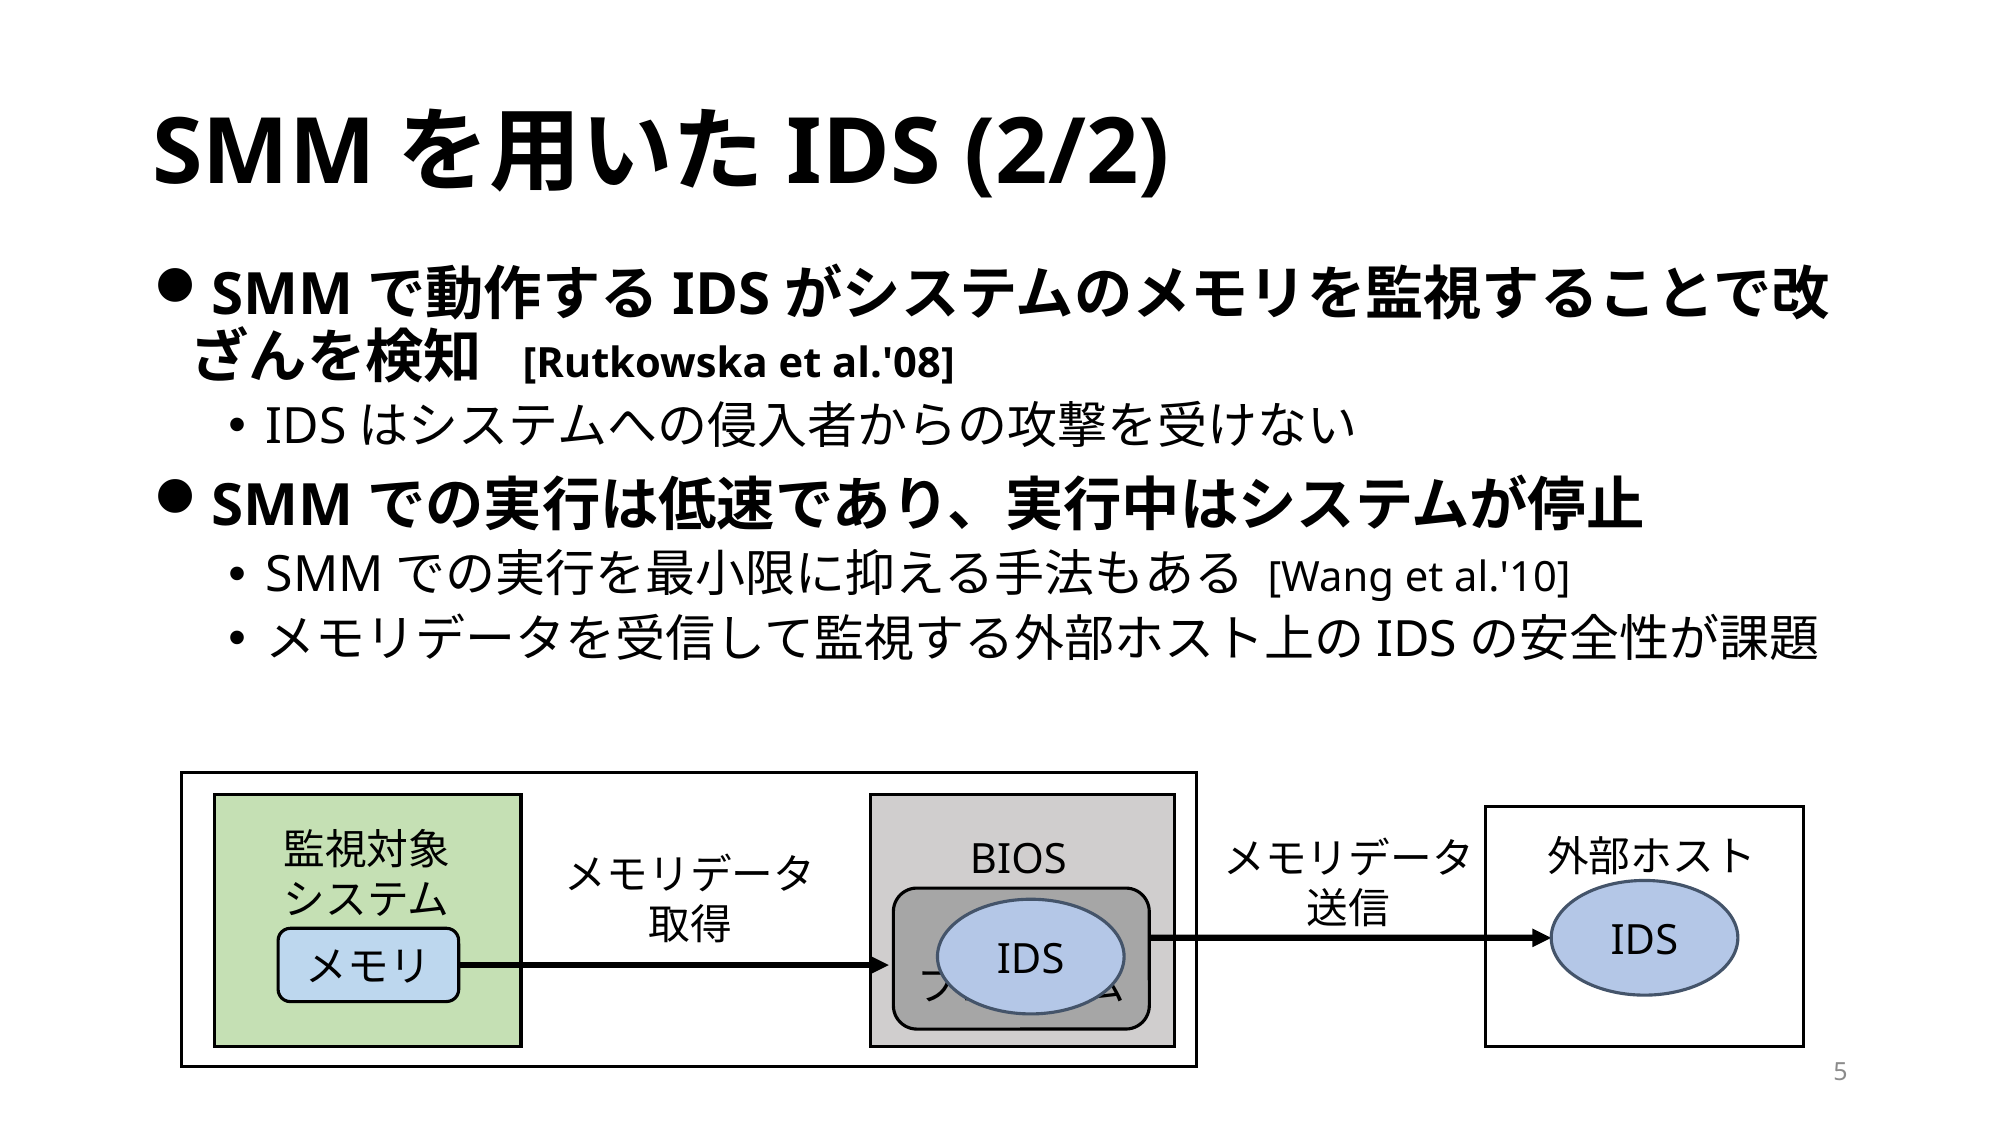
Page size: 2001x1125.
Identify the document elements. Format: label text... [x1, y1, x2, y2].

text_box [1484, 888, 1805, 1047]
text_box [214, 794, 522, 1047]
text_box IDS [1550, 879, 1739, 997]
title SMMを用いたIDS (2/2) [137, 84, 1863, 224]
text_box [181, 772, 1197, 1068]
text_box メモリデータ 取得 [538, 840, 843, 955]
text_box メモリデータ送信 [1202, 824, 1495, 937]
text_box BIOS [928, 824, 1109, 887]
text_box [1484, 806, 1805, 824]
text_box SMM プログラム [892, 887, 1151, 1031]
list SMMで動作するIDSがシステムのメモリを監視することで改ざんを検知 [Rutkowska et al.'08] IDSはシステムへの侵入者からの攻撃を受けない SMMでの実行は低速であり、実行中はシステムが停止 SMMでの実行を最小限に抑える手法もある [Wang et al.'10] メモリデータを受信して監視する外部ホスト上のIDSの安全性が課題 [138, 256, 1880, 971]
slide_number 5 [1412, 1042, 1863, 1103]
text_box IDS [936, 898, 1126, 1015]
text_box 外部ホスト [1485, 822, 1818, 888]
